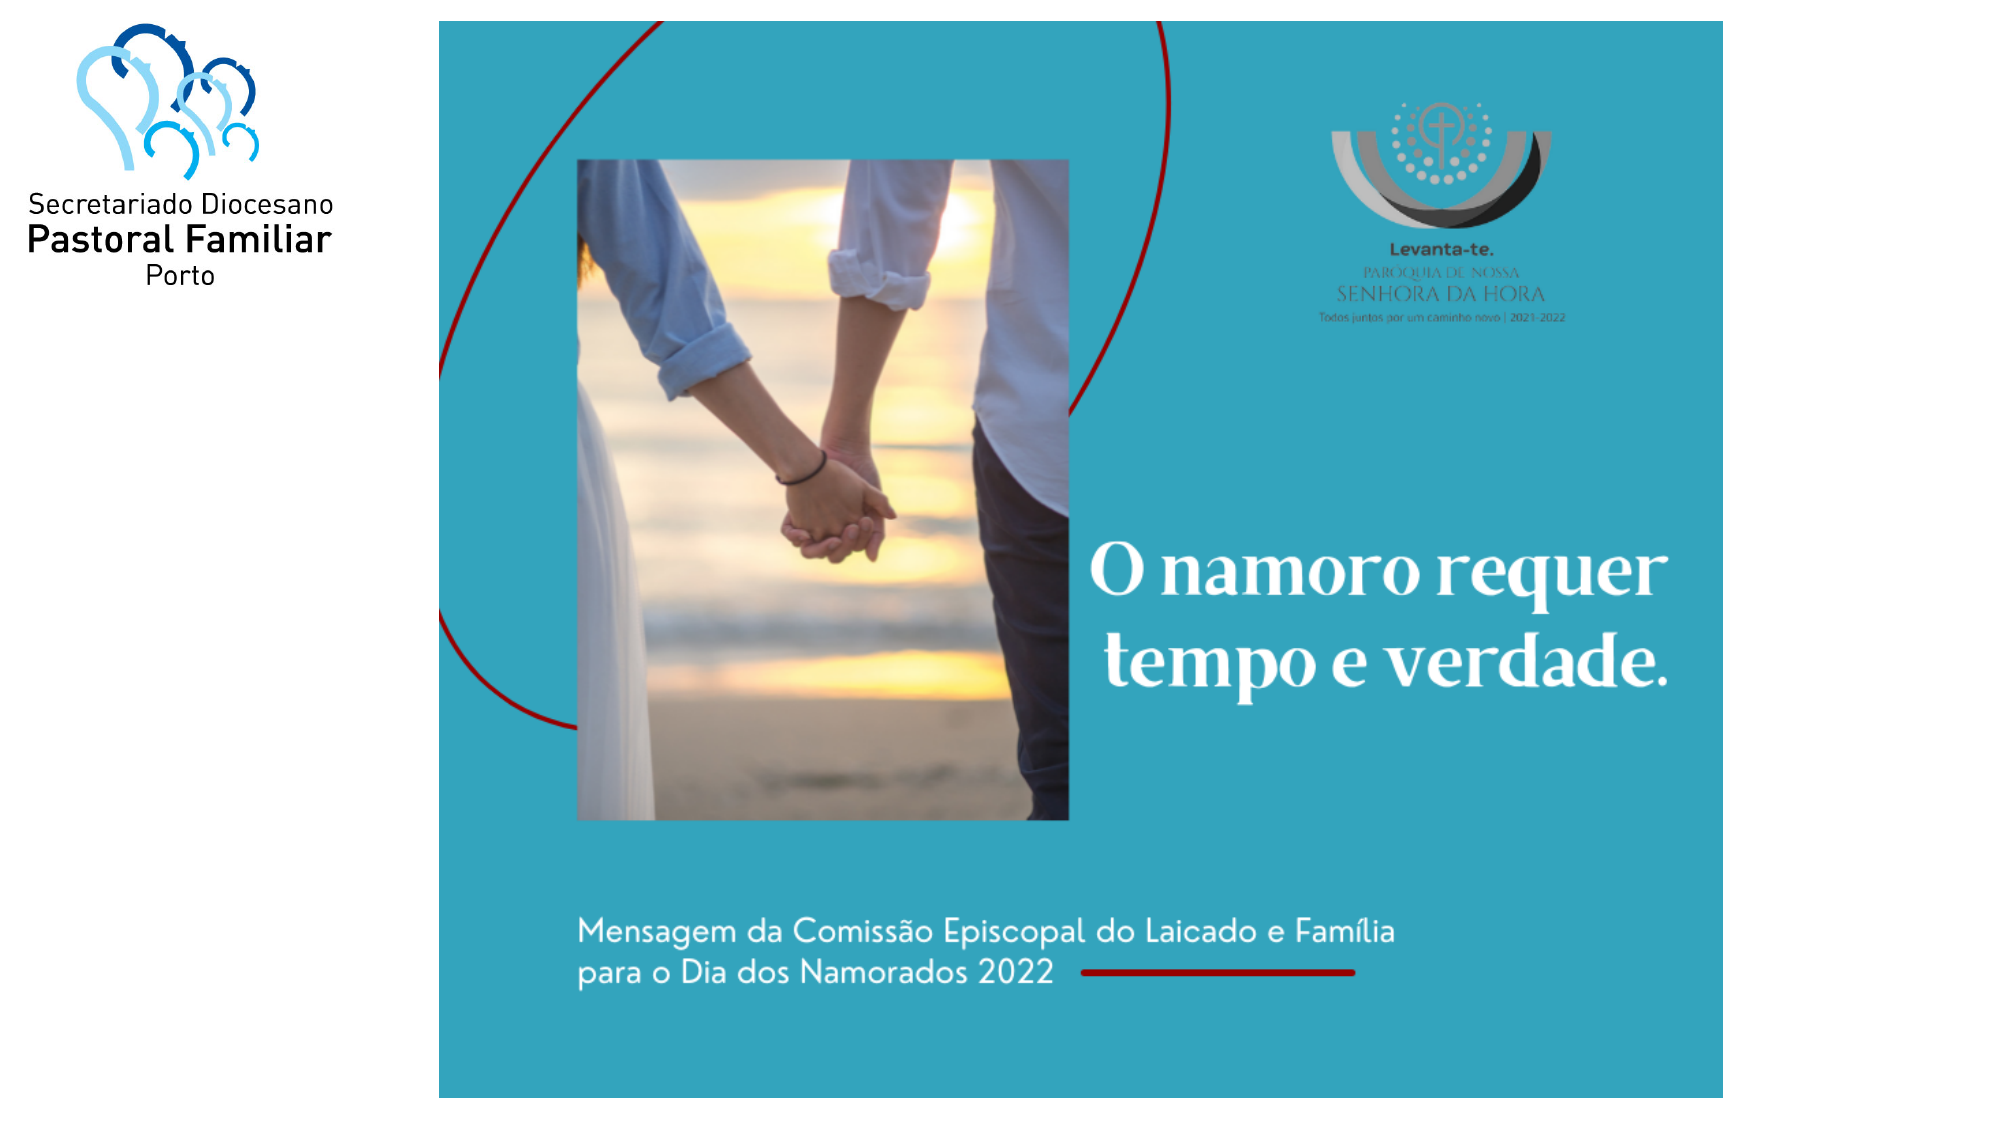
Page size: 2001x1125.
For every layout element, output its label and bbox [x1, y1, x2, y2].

picture [439, 21, 1723, 1098]
picture [25, 21, 335, 287]
